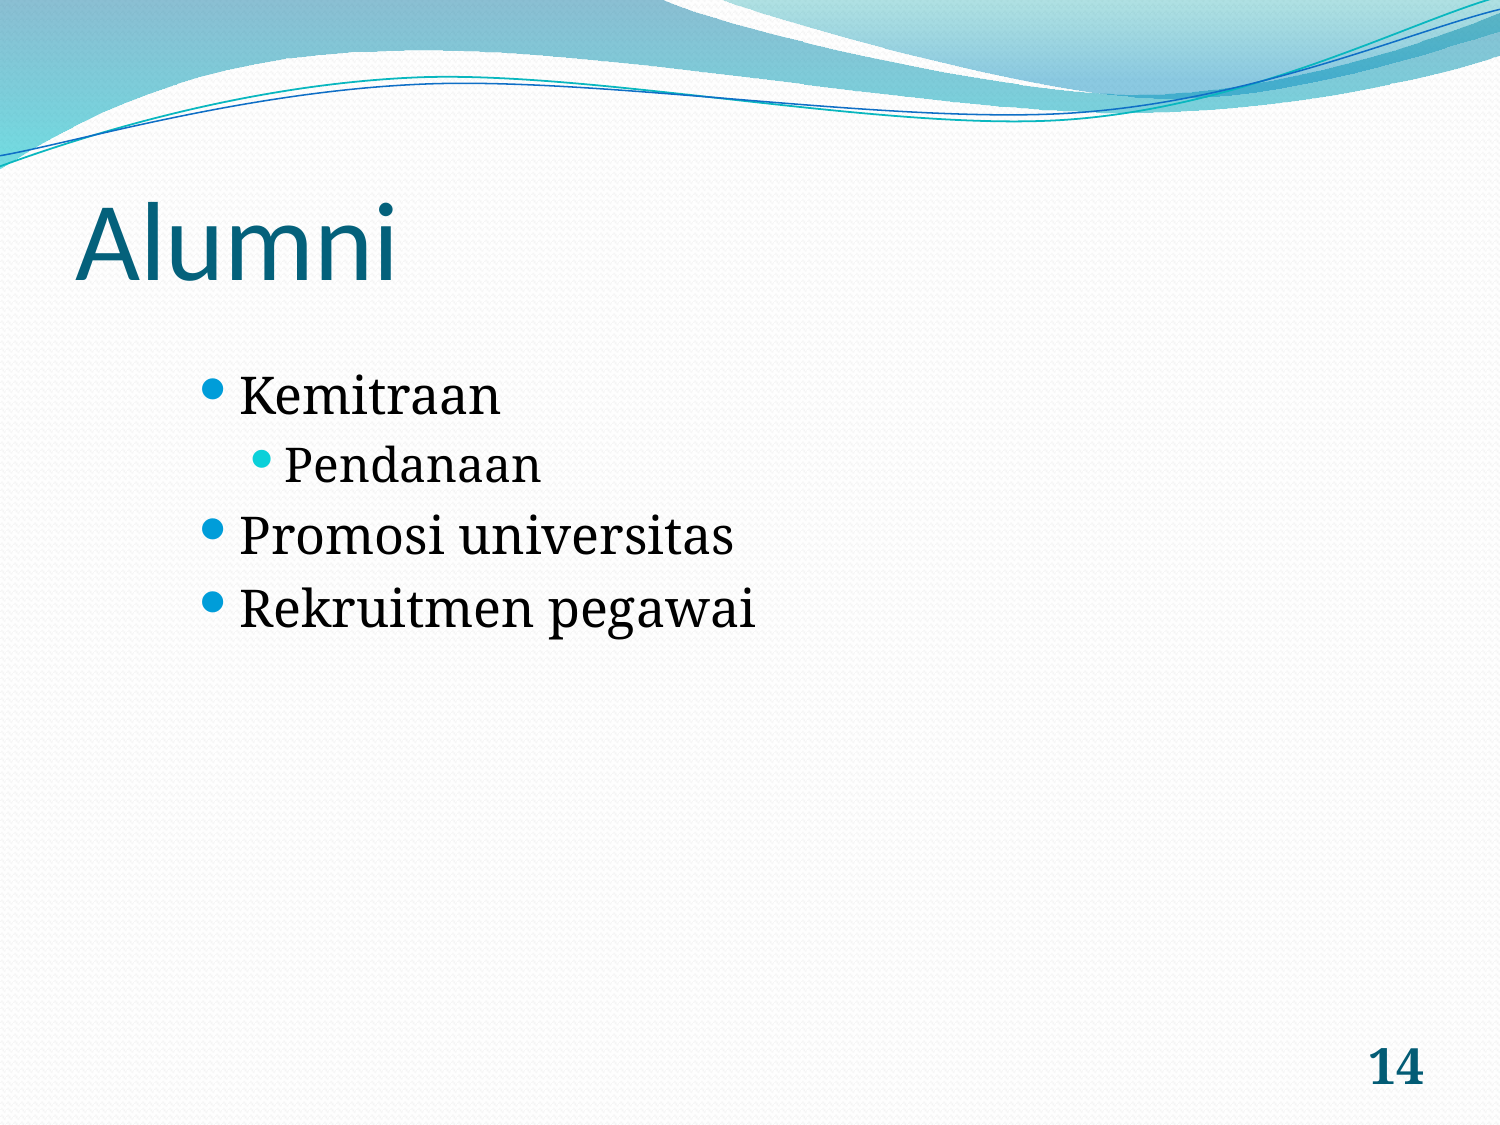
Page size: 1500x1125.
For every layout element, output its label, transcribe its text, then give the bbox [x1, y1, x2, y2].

title Alumni [75, 115, 1425, 303]
slide_number 14 [1299, 1042, 1425, 1103]
list Kemitraan Pendanaan Promosi universitas Rekruitmen pegawai [75, 354, 1425, 1075]
